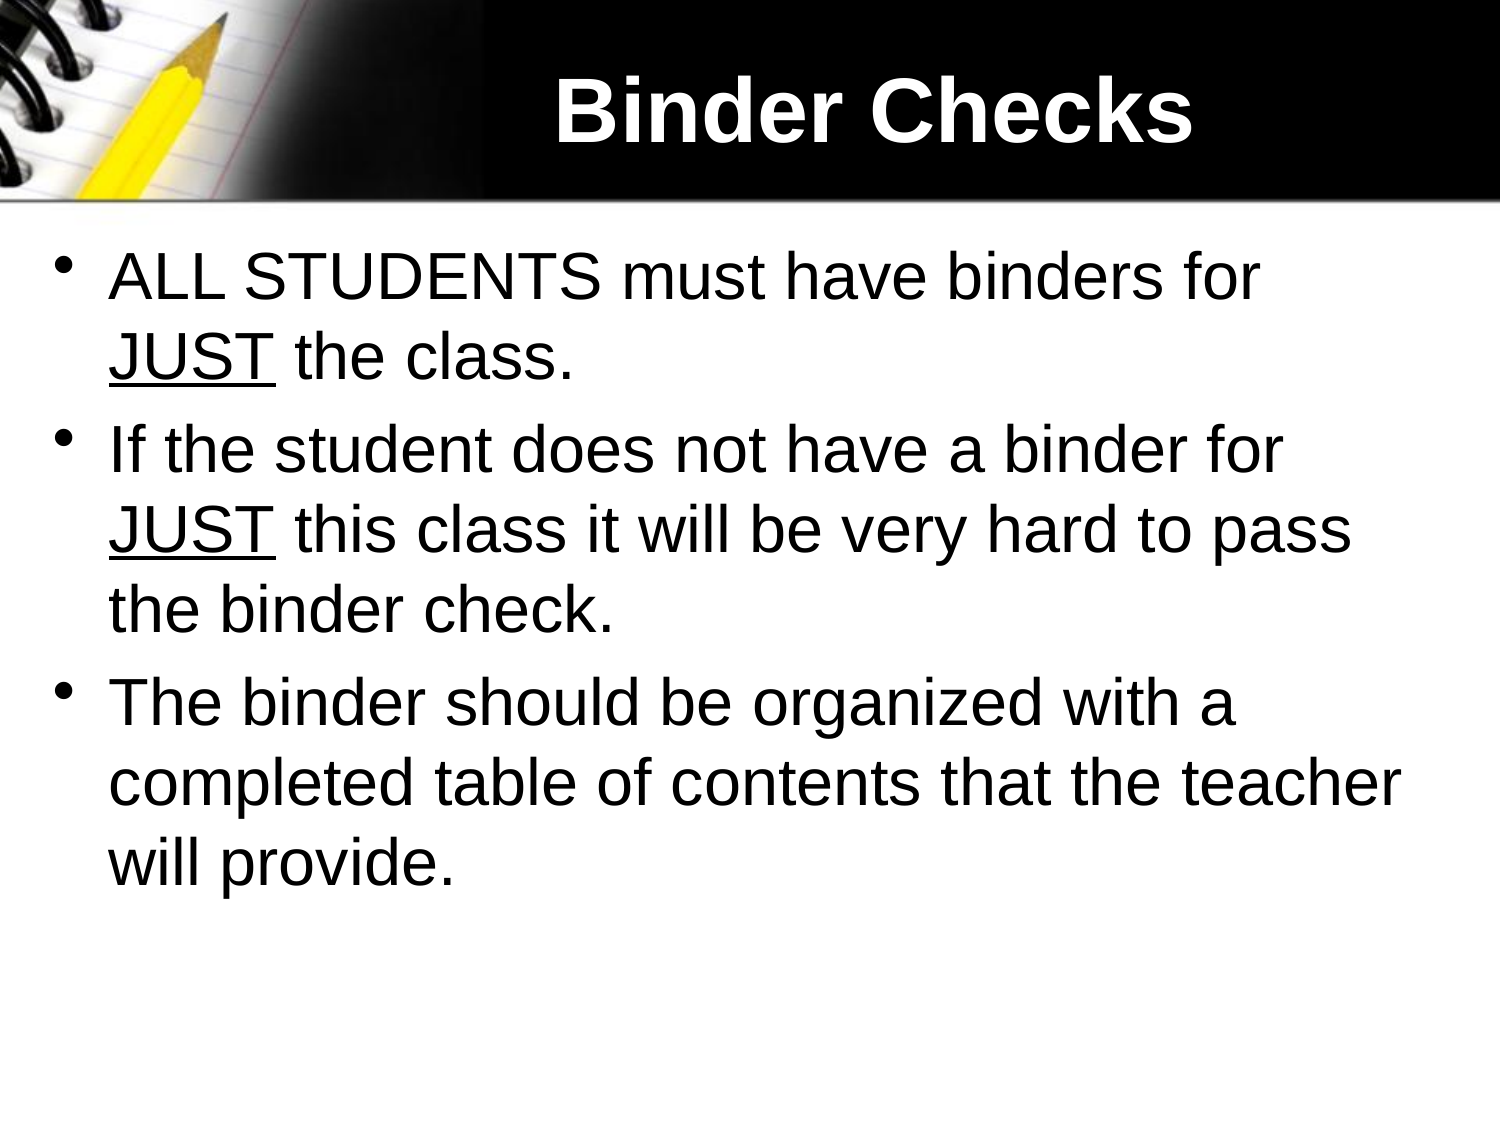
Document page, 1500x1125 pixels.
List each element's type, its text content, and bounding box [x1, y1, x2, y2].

list ALL STUDENTS must have binders for JUST the class. If the student does not have a binder for JUST this class it will be very hard to pass the binder check. The binder should be organized with a completed table of contents that the teacher will provide. [37, 224, 1463, 1005]
title Binder Checks [249, 12, 1500, 200]
picture [0, 0, 1500, 1125]
